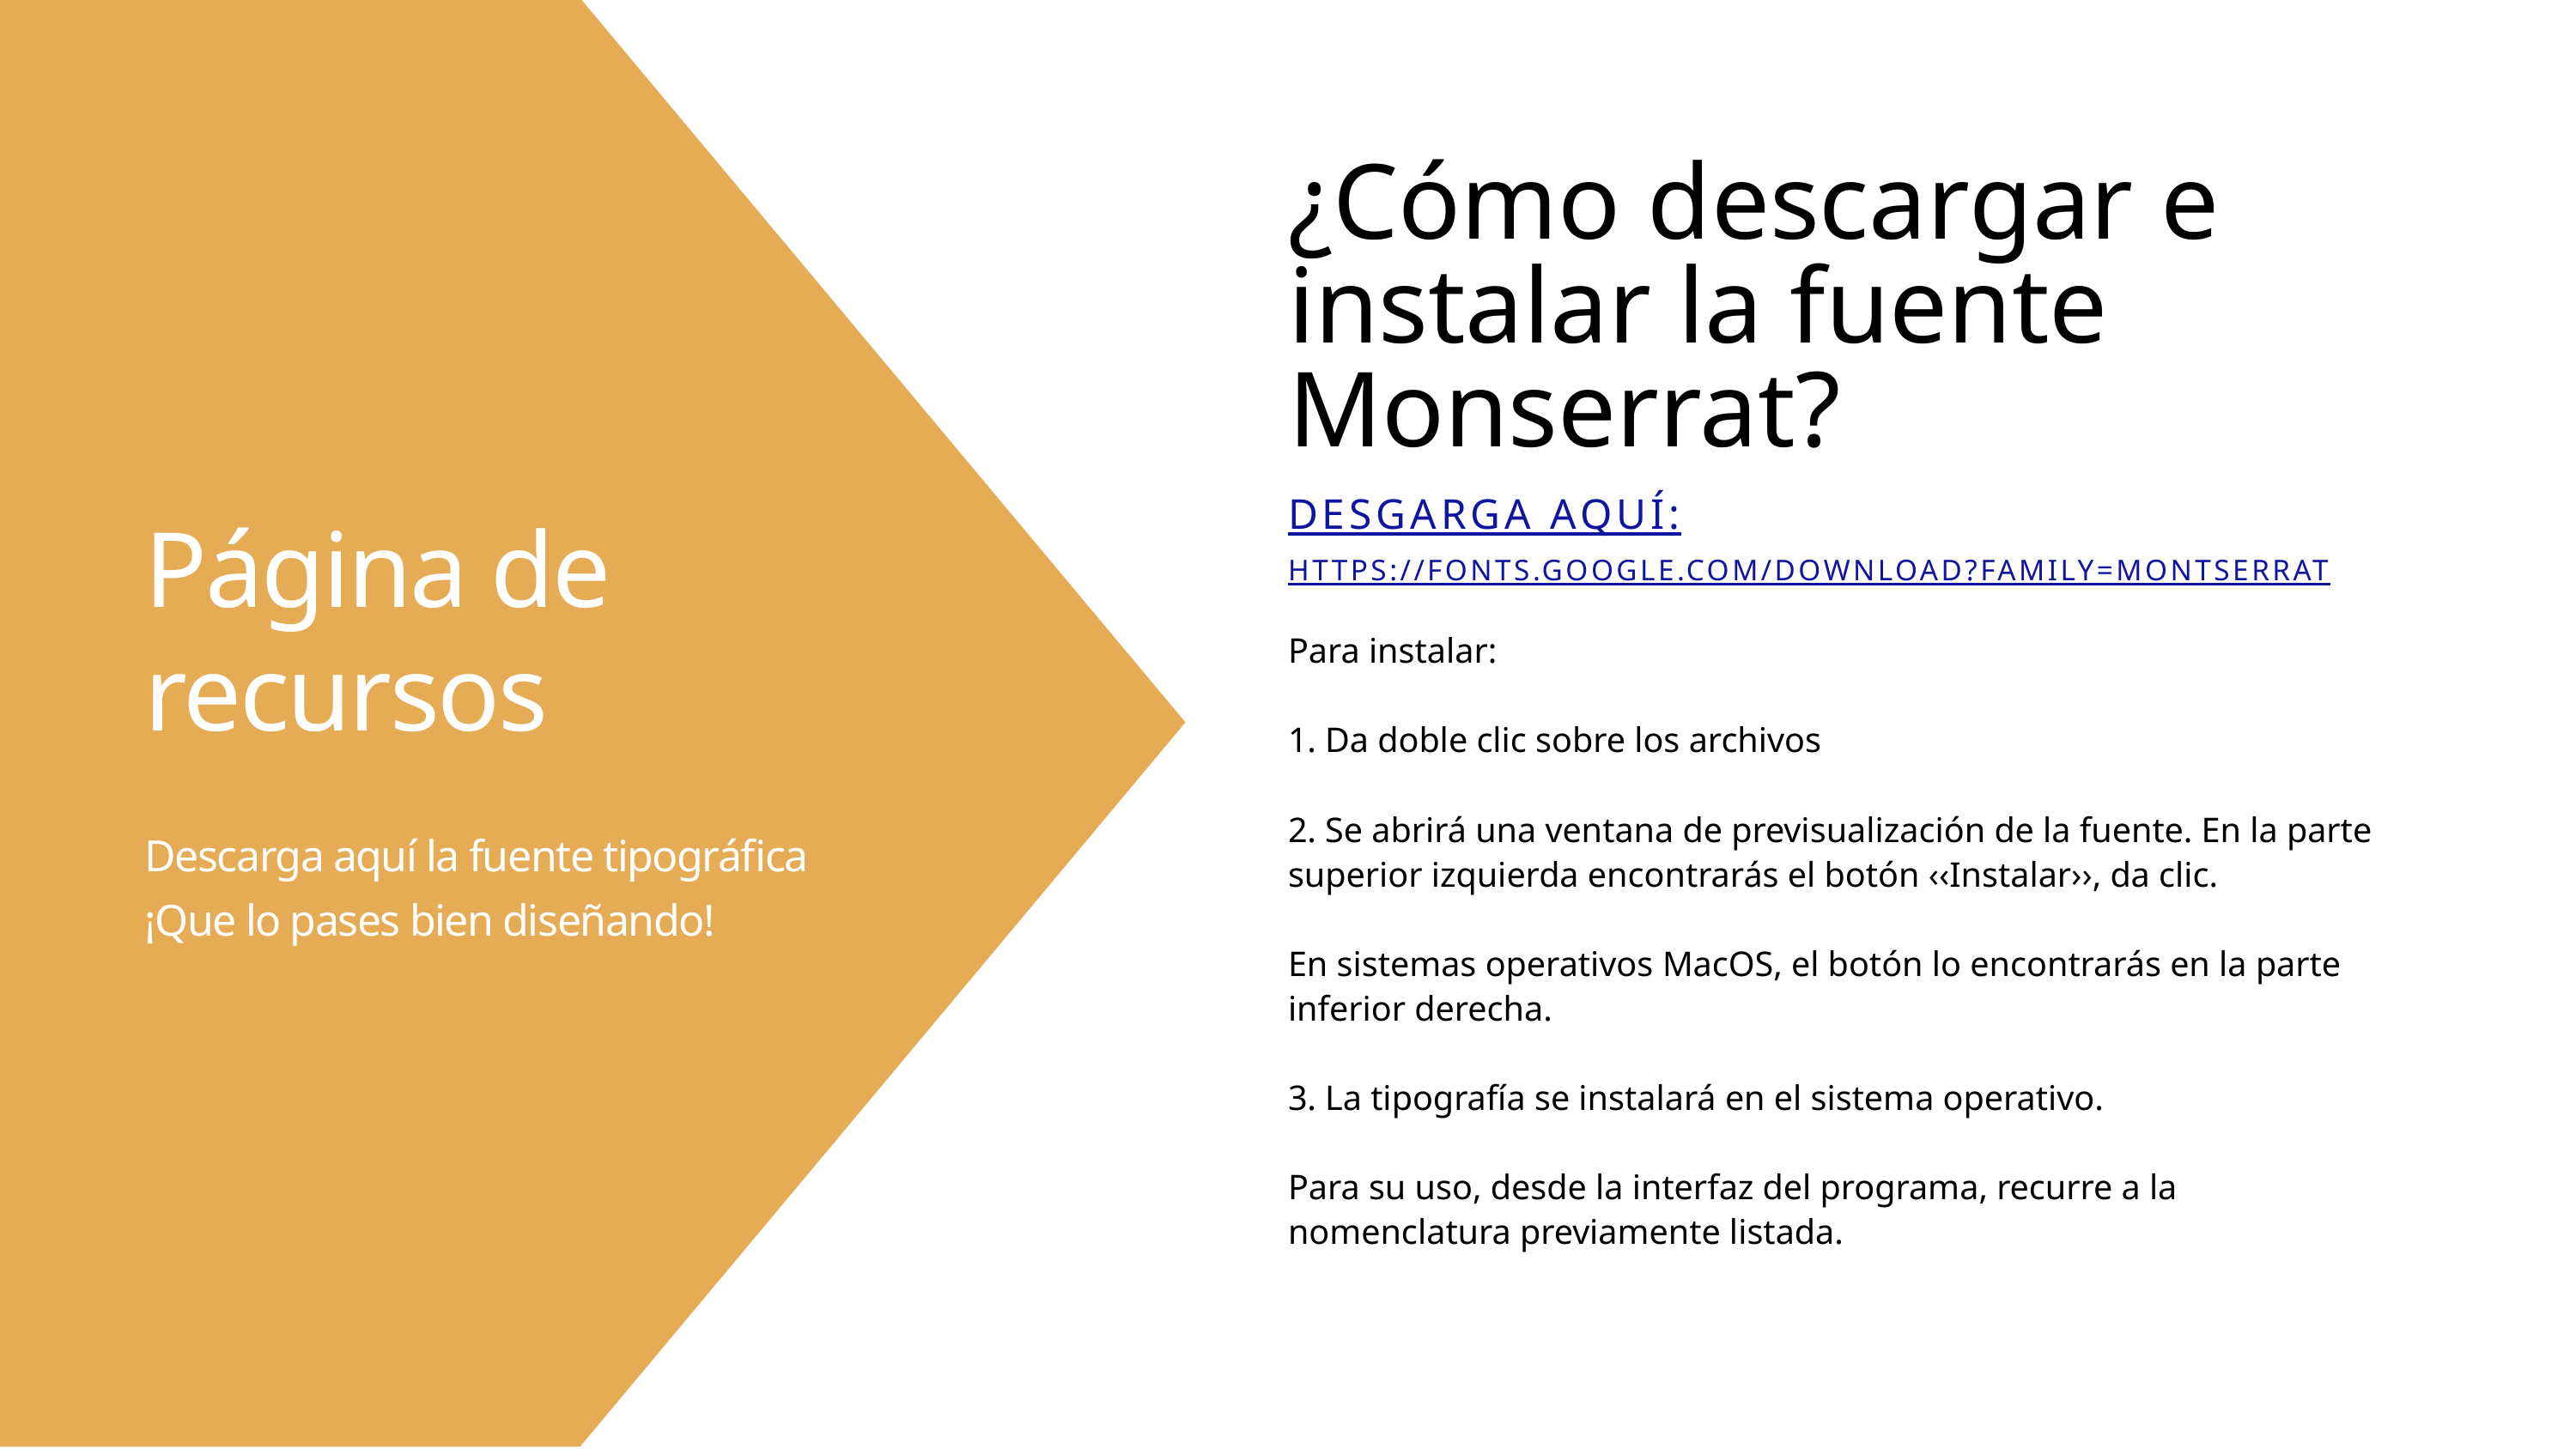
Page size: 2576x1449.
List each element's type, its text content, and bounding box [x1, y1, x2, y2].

text_box ¿Cómo descargar e instalar la fuente Monserrat? [1288, 155, 2476, 468]
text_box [144, 505, 852, 943]
text_box HTTPS://FONTS.GOOGLE.COM/DOWNLOAD?FAMILY=MONTSERRAT [1287, 547, 2496, 587]
text_box [0, 0, 1186, 1447]
text_box DESGARGA AQUÍ: [1288, 480, 2432, 537]
text_box Para instalar: 1. Da doble clic sobre los archivos 2. Se abrirá una ventana de previsualización de la fuente. En la parte superior izquierda encontrarás el botón ‹‹Instalar››, da clic. En sistemas operativos MacOS, el botón lo encontrarás en la parte inferior derecha. 3. La tipografía se instalará en el sistema operativo. Para su uso, desde la interfaz del programa, recurre a la nomenclatura previamente listada. [1288, 625, 2398, 1252]
